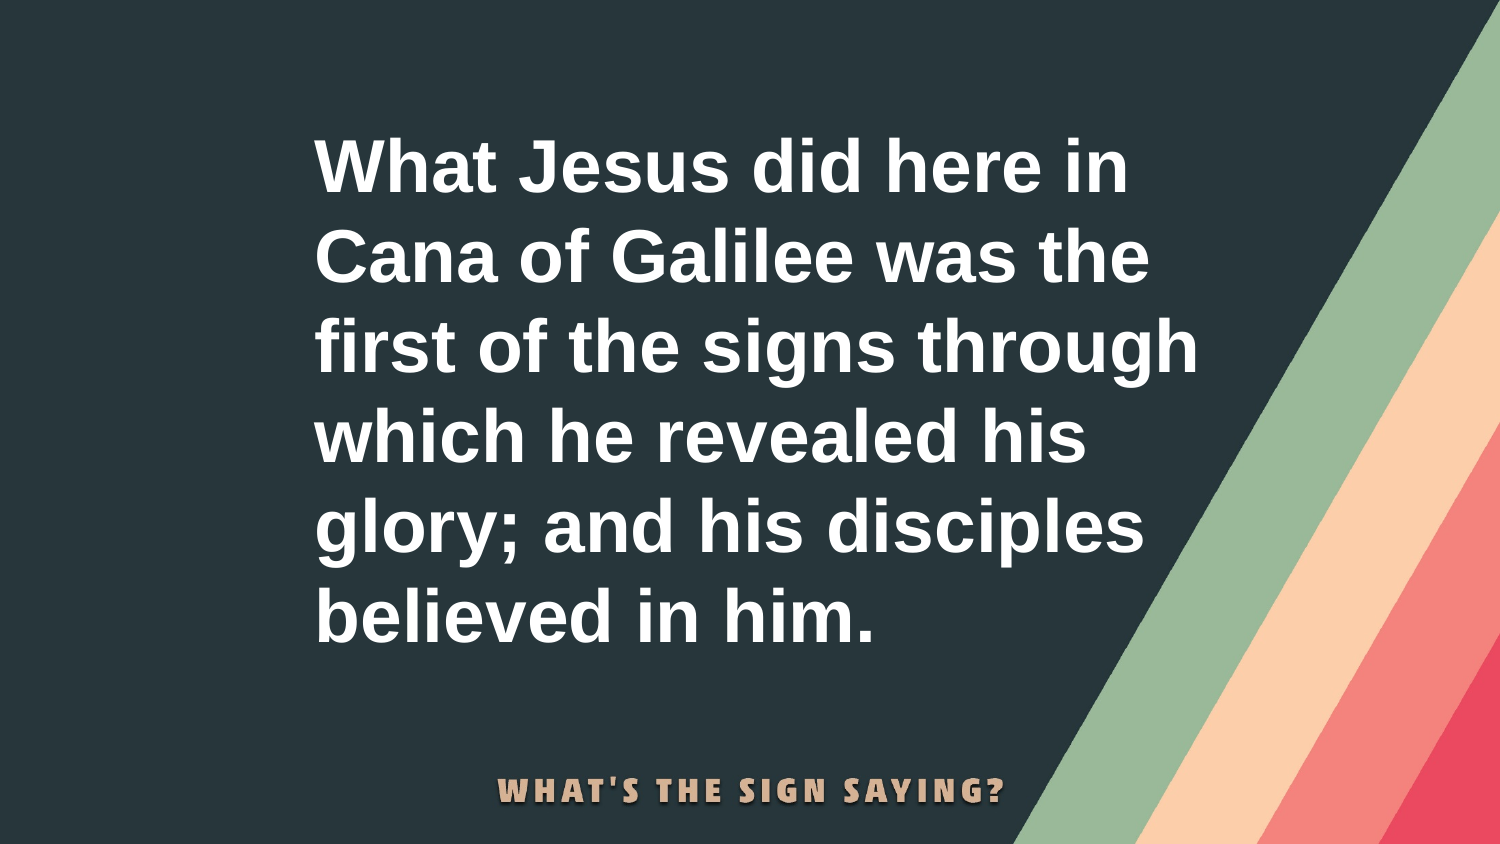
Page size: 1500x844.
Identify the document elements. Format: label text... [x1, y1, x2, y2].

picture [0, 0, 1500, 844]
text_box What Jesus did here in Cana of Galilee was the first of the signs through which he revealed his glory; and his disciples believed in him. [299, 110, 1286, 665]
